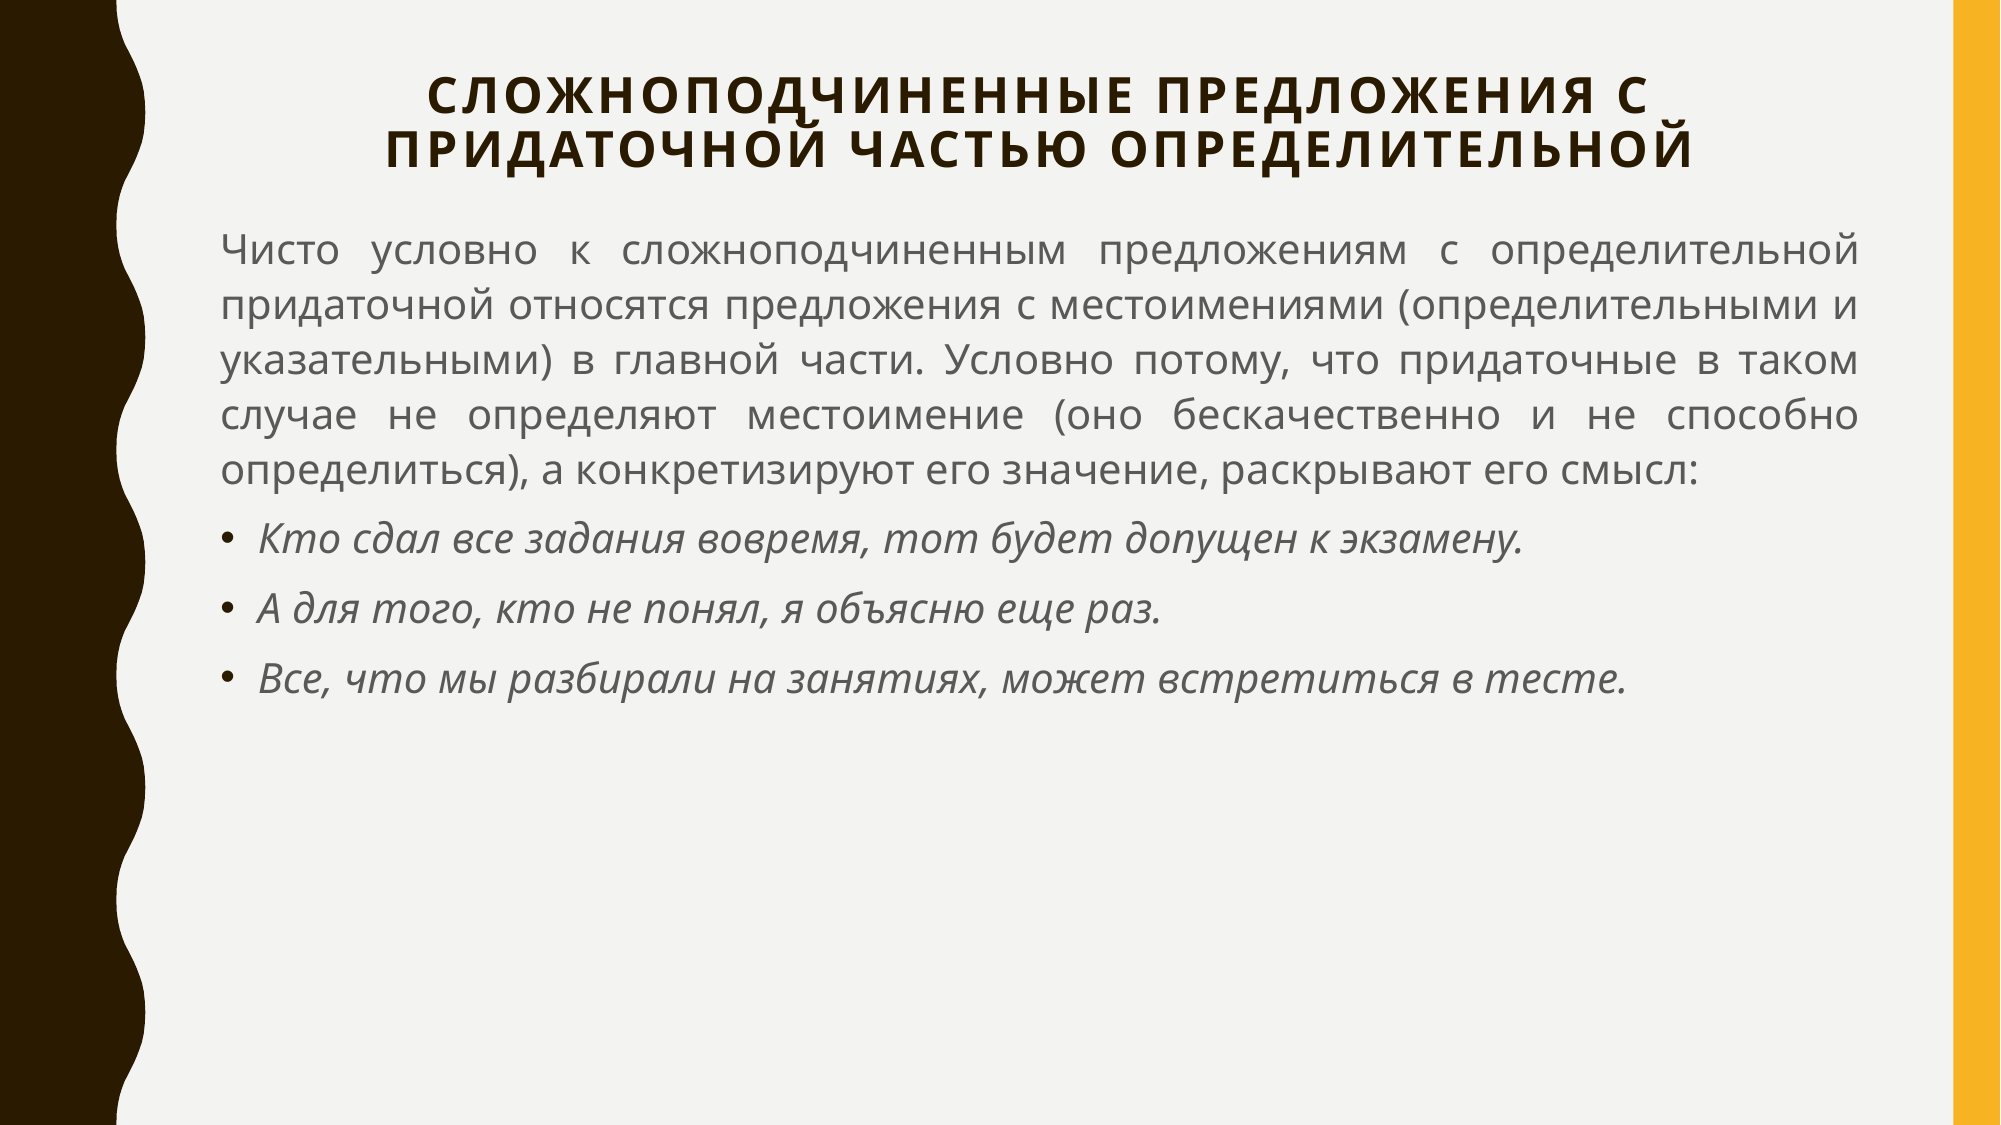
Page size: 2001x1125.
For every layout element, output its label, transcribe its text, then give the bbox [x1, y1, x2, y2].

title Сложноподчиненные предложения с придаточной частью определительной [205, 62, 1875, 193]
list Чисто условно к сложноподчиненным предложениям с определительной придаточной относятся предложения с местоимениями (определительными и указательными) в главной части. Условно потому, что придаточные в таком случае не определяют местоимение (оно бескачественно и не способно определиться), а конкретизируют его значение, раскрывают его смысл: Кто сдал все задания вовремя, тот будет допущен к экзамену. А для того, кто не понял, я объясню еще раз. Все, что мы разбирали на занятиях, может встретиться в тесте. [205, 210, 1875, 1052]
